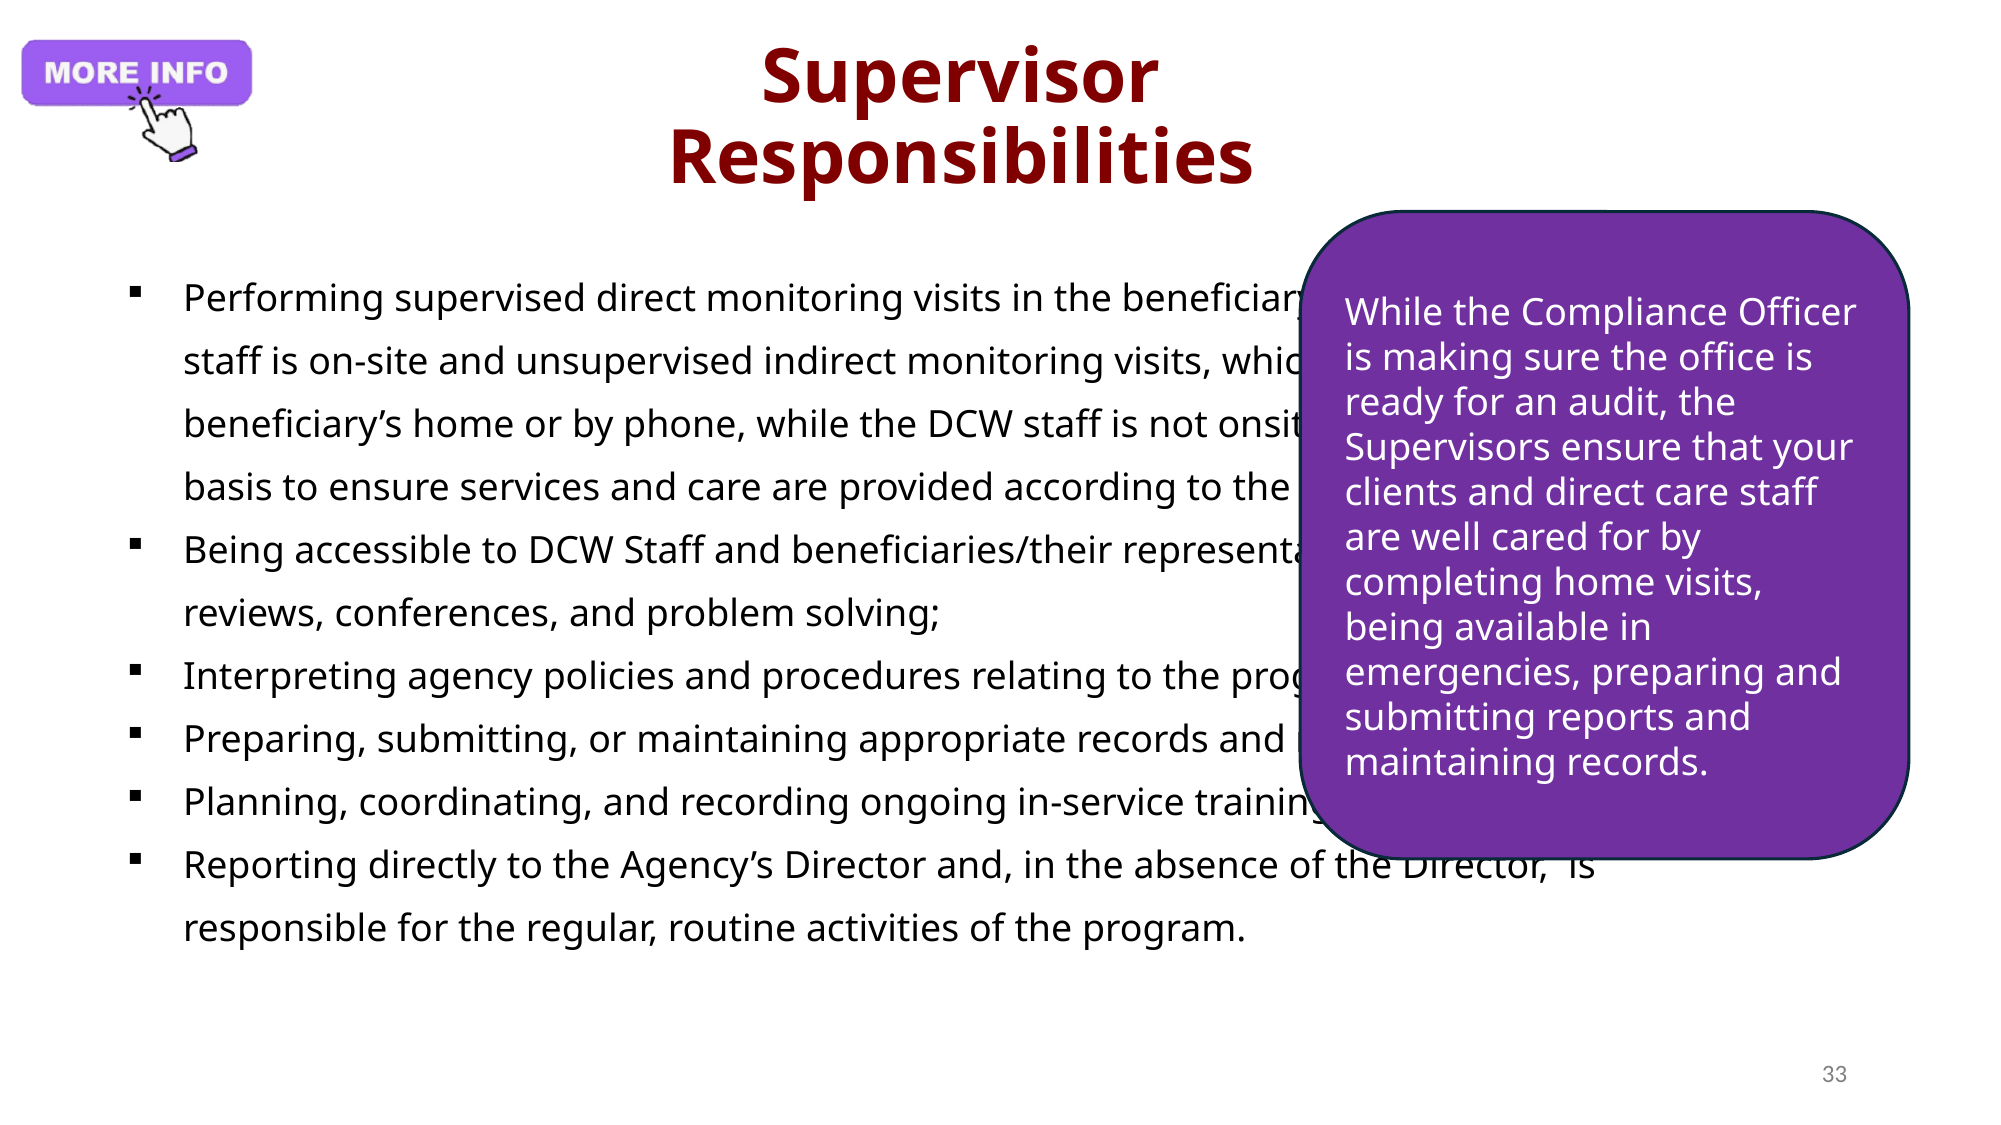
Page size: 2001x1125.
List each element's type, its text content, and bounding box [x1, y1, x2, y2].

text_box Performing supervised direct monitoring visits in the beneficiary’s home while the DCW staff is on-site and unsupervised indirect monitoring visits, which may be performed in the beneficiary’s home or by phone, while the DCW staff is not onsite, alternating on a biweekly basis to ensure services and care are provided according to the PSS, and; Being accessible to DCW Staff and beneficiaries/their representatives for emergencies, case reviews, conferences, and problem solving; Interpreting agency policies and procedures relating to the program; Preparing, submitting, or maintaining appropriate records and reports; Planning, coordinating, and recording ongoing in-service training for the DCW Staff. Reporting directly to the Agency’s Director and, in the absence of the Director, is responsible for the regular, routine activities of the program. [0, 248, 1824, 1001]
text_box Supervisor Responsibilities [621, 71, 1301, 167]
slide_number 33 [1412, 1042, 1863, 1103]
picture [6, 25, 269, 169]
text_box While the Compliance Officer is making sure the office is ready for an audit, the Supervisors ensure that your clients and direct care staff are well cared for by completing home visits, being available in emergencies, preparing and submitting reports and maintaining records. [1298, 209, 1911, 861]
